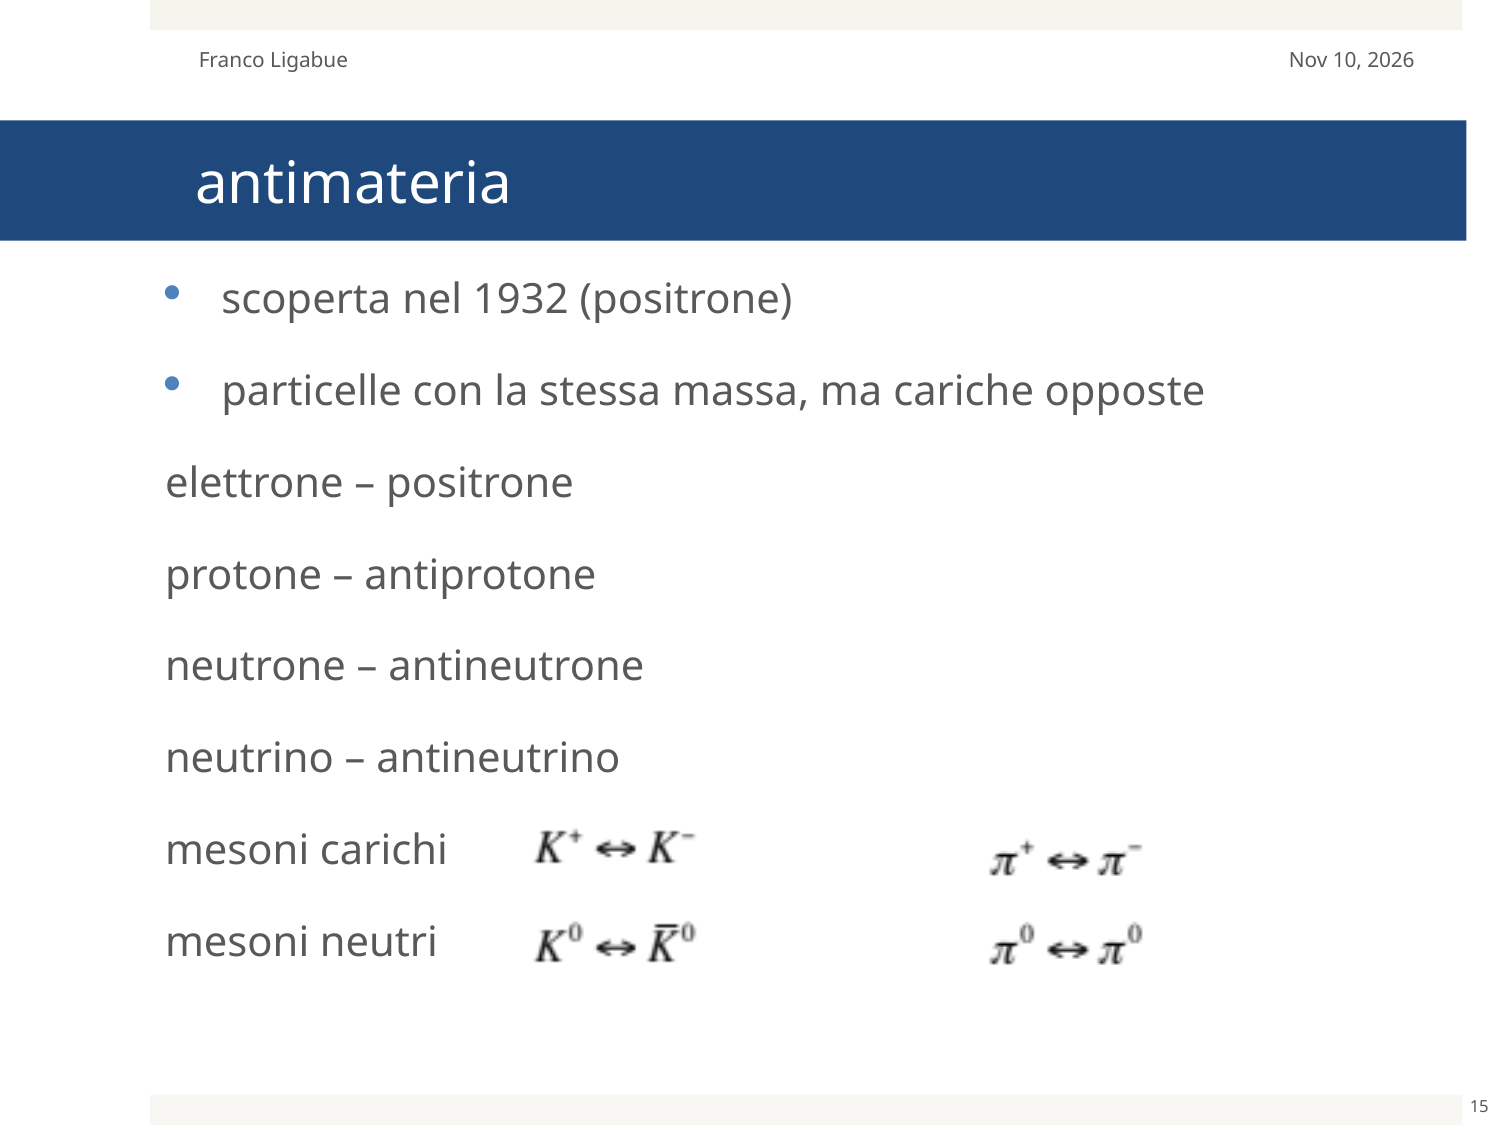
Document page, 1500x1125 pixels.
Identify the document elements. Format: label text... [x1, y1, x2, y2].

list scoperta nel 1932 (positrone) particelle con la stessa massa, ma cariche opposte elettrone – positrone protone – antiprotone neutrone – antineutrone neutrino – antineutrino mesoni carichi mesoni neutri [150, 264, 1432, 1028]
footer Franco Ligabue [183, 30, 659, 91]
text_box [984, 913, 1146, 972]
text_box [984, 825, 1146, 883]
slide_number 6-Mar-24 [1079, 30, 1430, 91]
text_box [528, 815, 700, 870]
title antimateria [0, 120, 1467, 241]
slide_number 15 [1441, 1077, 1500, 1125]
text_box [528, 913, 700, 968]
